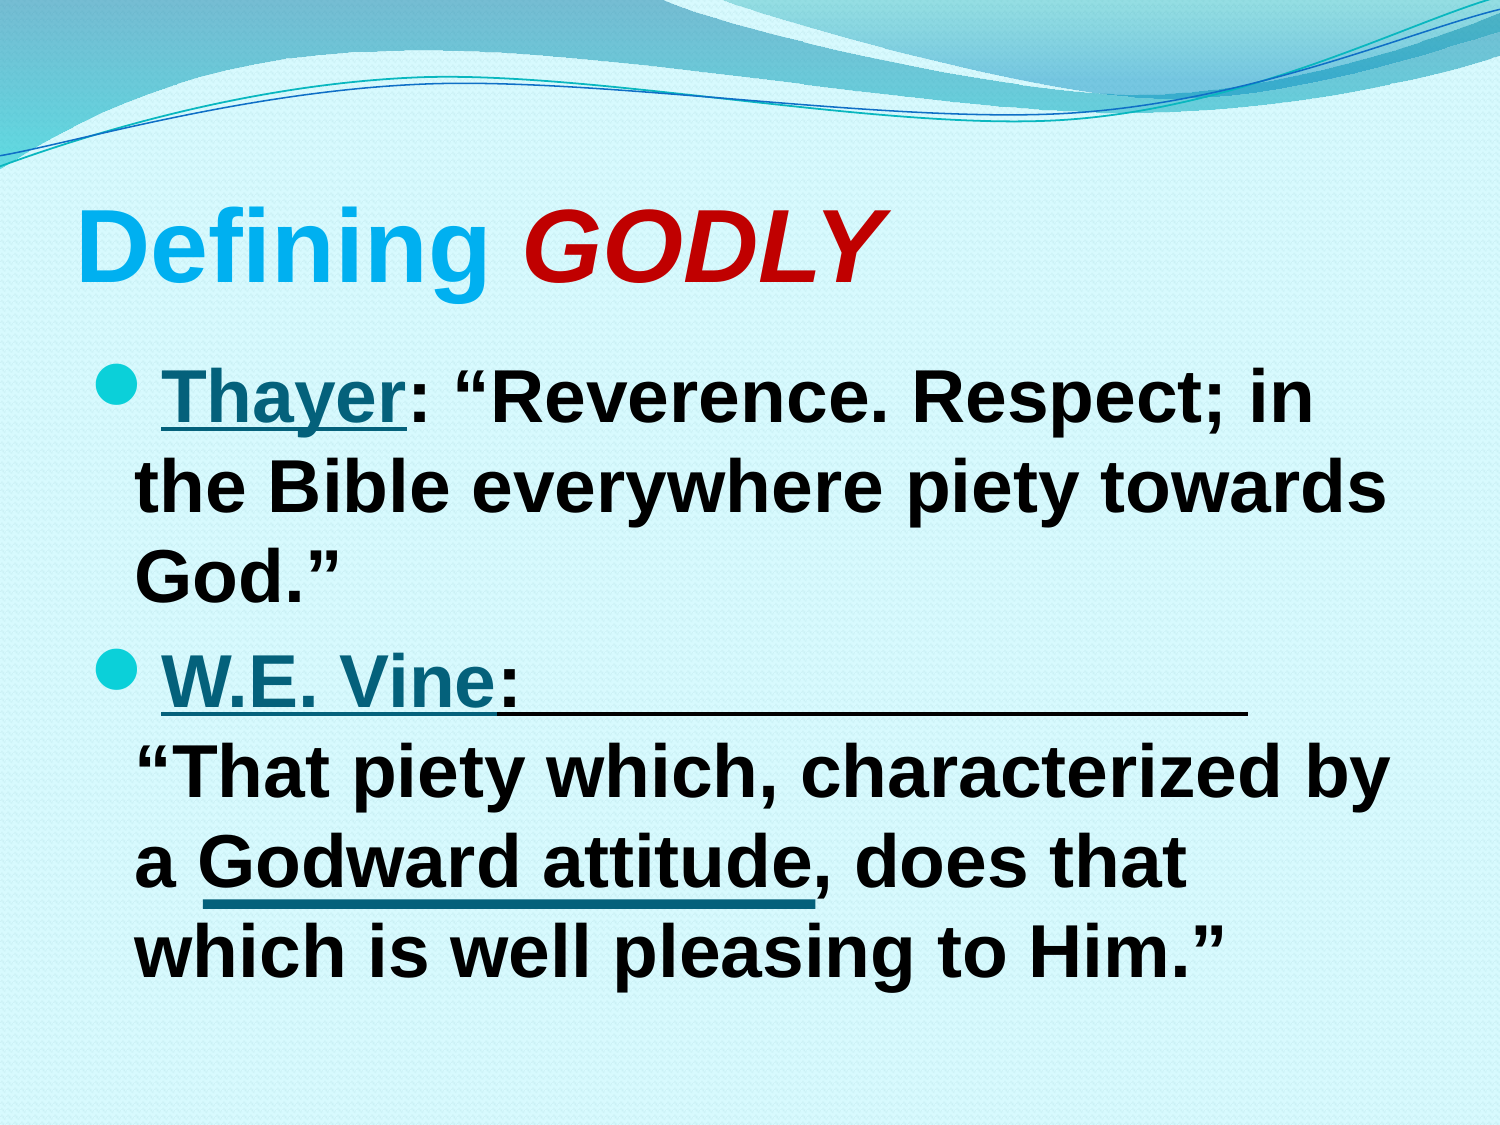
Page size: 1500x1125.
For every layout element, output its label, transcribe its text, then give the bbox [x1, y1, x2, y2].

title Defining GODLY [75, 115, 1425, 303]
list Thayer: “Reverence. Respect; in the Bible everywhere piety towards God.” W.E. Vine: “That piety which, characterized by a Godward attitude, does that which is well pleasing to Him.” [75, 340, 1425, 1038]
